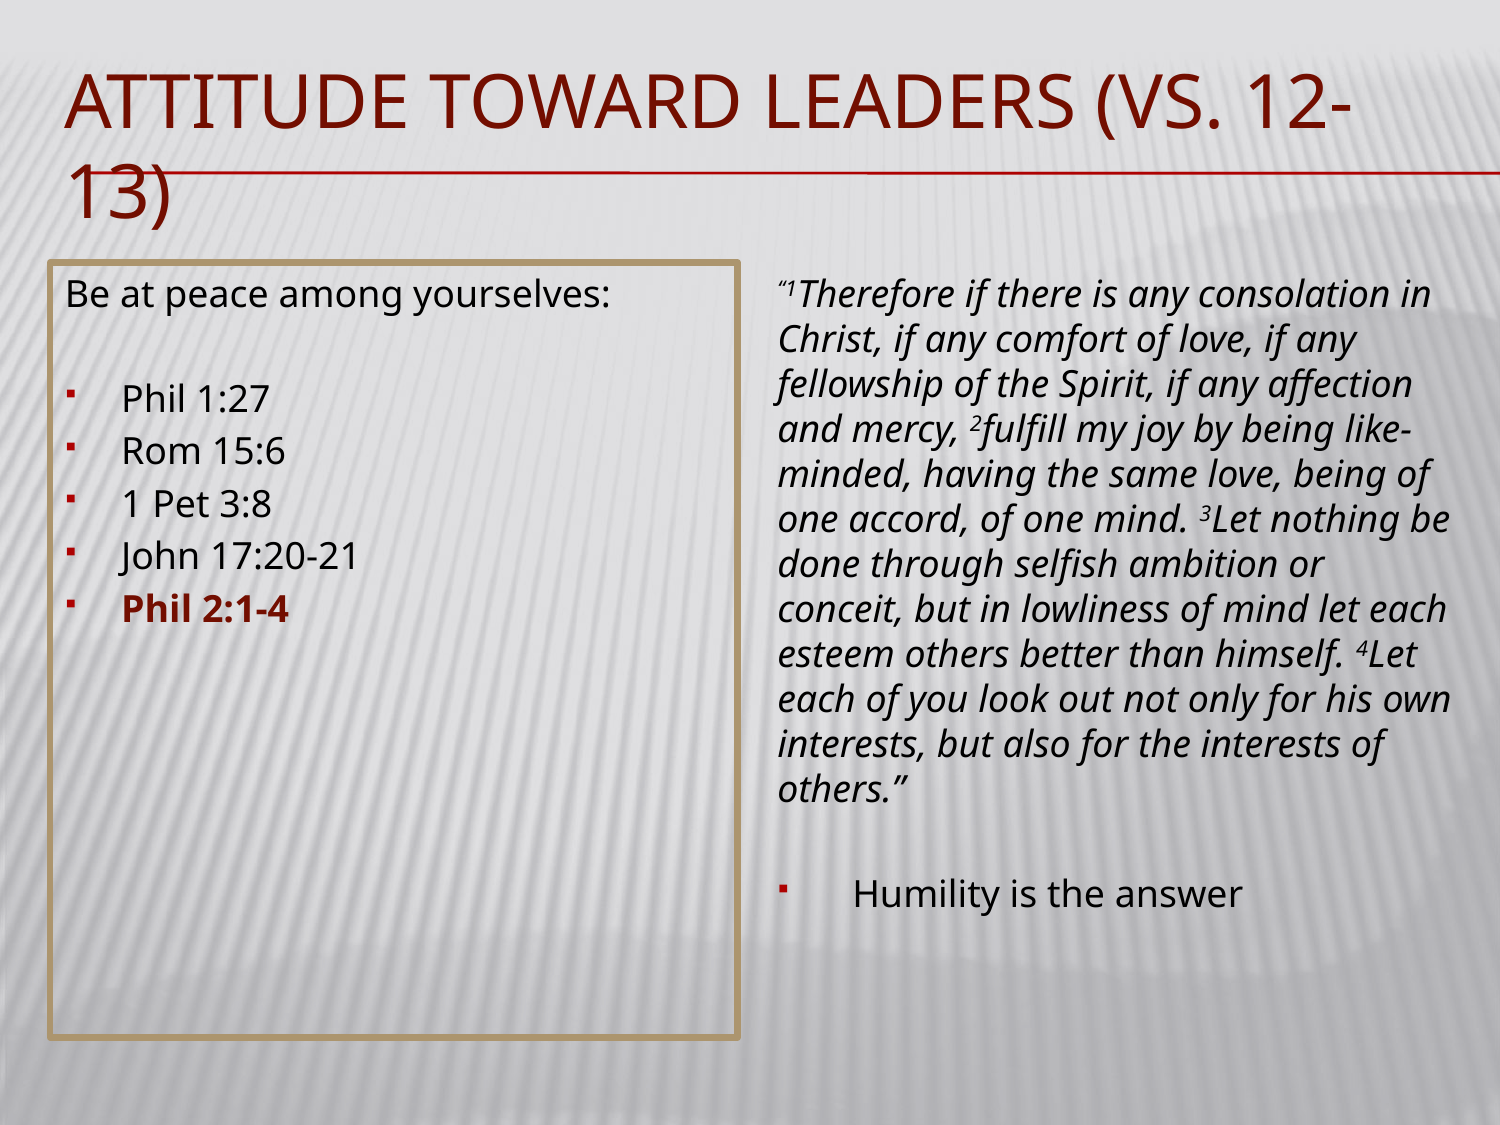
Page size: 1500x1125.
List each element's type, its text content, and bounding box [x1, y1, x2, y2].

title Attitude toward leaders (vs. 12-13) [49, 75, 1475, 213]
list Be at peace among yourselves: Phil 1:27 Rom 15:6 1 Pet 3:8 John 17:20-21 Phil 2:1-4 [50, 262, 738, 1038]
list “1Therefore if there is any consolation in Christ, if any comfort of love, if any fellowship of the Spirit, if any affection and mercy, 2fulfill my joy by being like-minded, having the same love, being of one accord, of one mind. 3Let nothing be done through selfish ambition or conceit, but in lowliness of mind let each esteem others better than himself. 4Let each of you look out not only for his own interests, but also for the interests of others.” Humility is the answer [762, 262, 1475, 1038]
